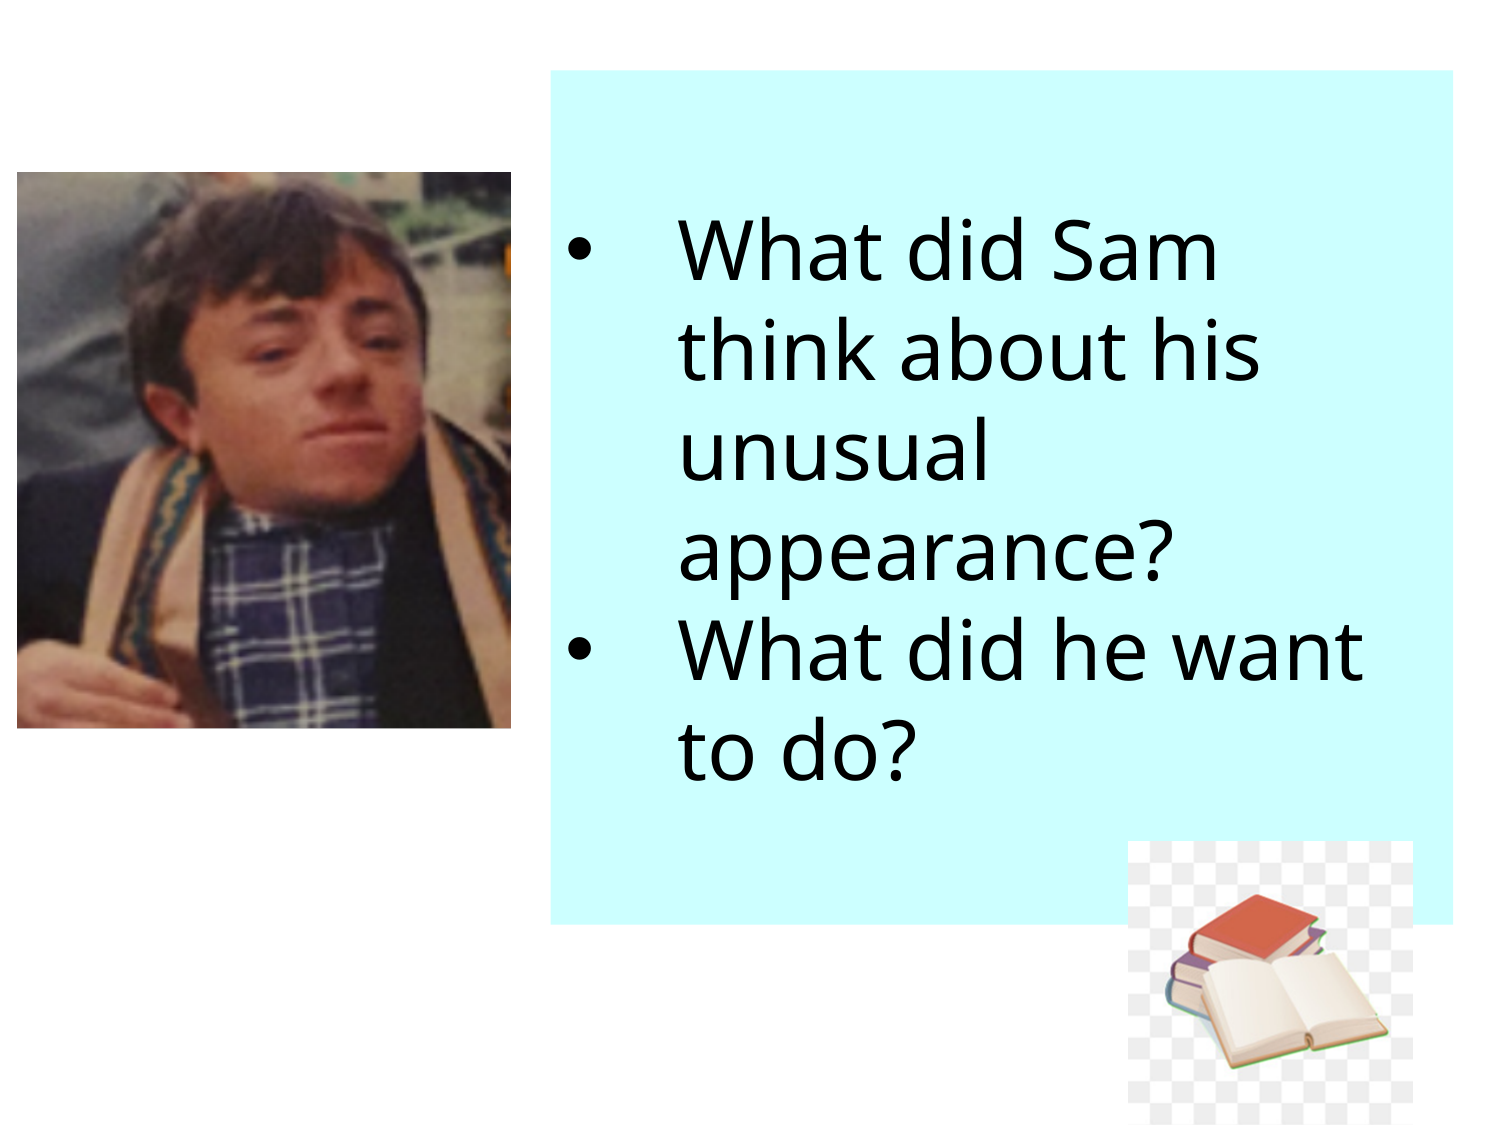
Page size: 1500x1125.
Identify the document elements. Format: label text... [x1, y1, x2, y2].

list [17, 172, 511, 731]
picture [1127, 841, 1413, 1125]
text_box What did Sam think about his unusual appearance? What did he want to do? [550, 70, 1454, 925]
